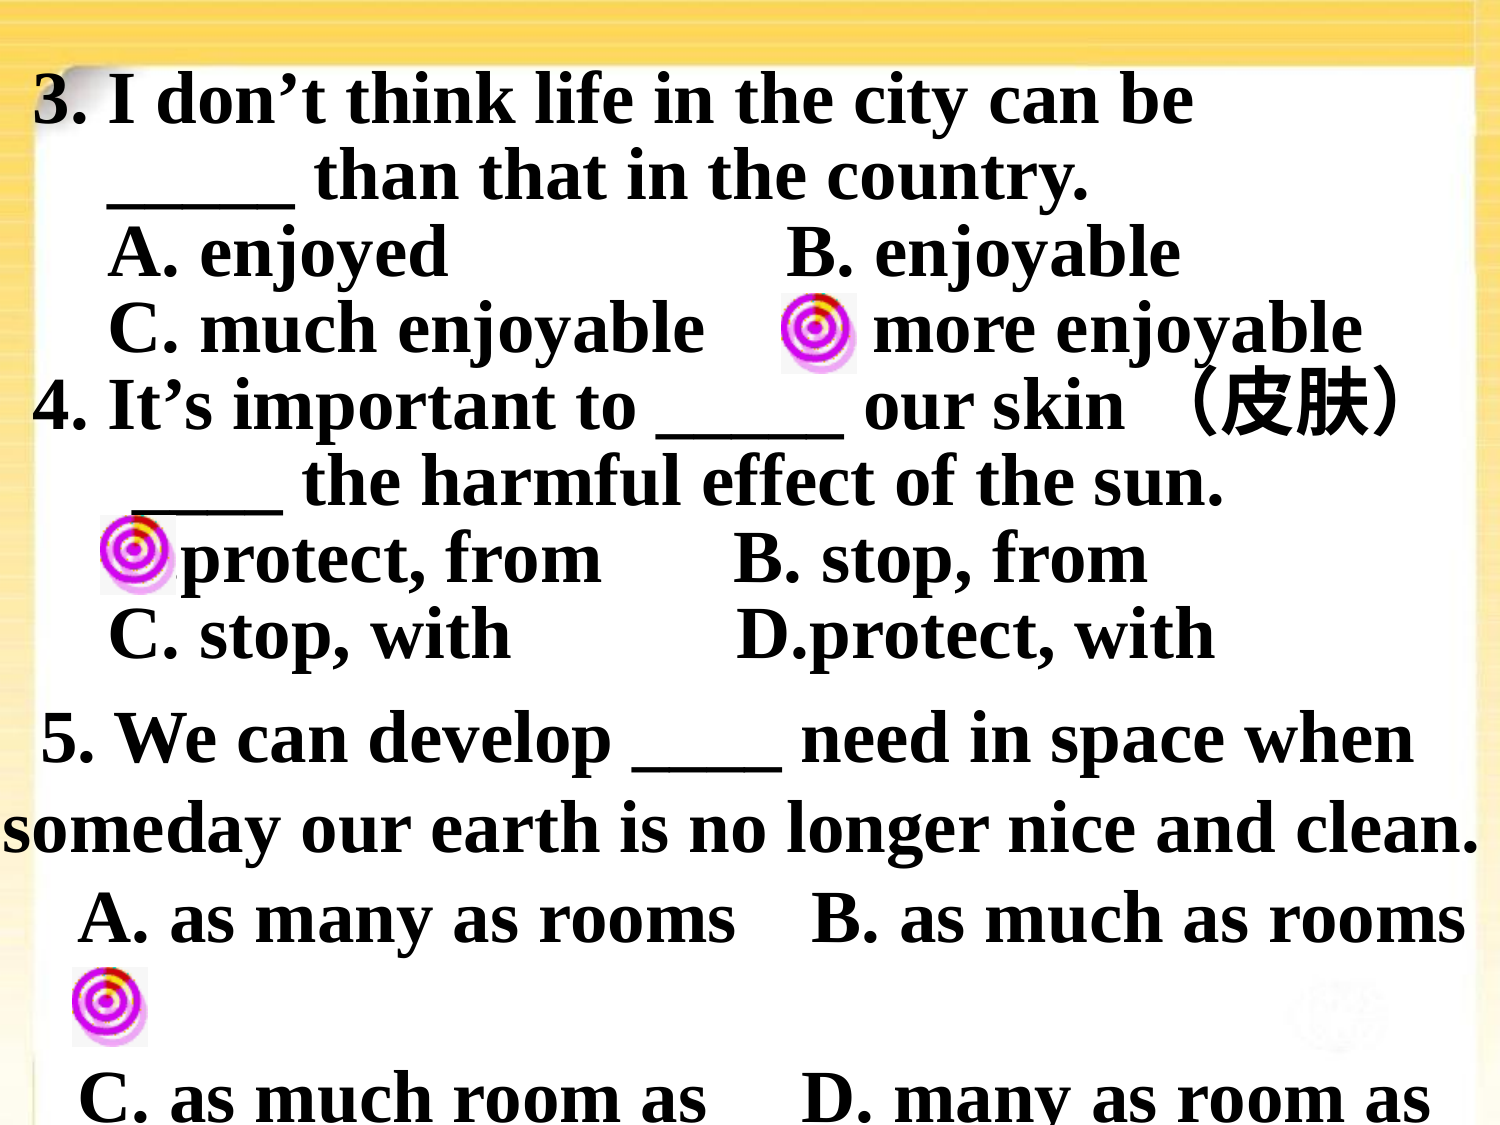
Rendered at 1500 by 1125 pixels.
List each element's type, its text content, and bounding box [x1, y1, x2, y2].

text_box 5. We can develop ____ need in space when someday our earth is no longer nice and clean. A. as many as rooms B. as much as rooms C. as much room as D. many as room as [0, 680, 1500, 1071]
picture [72, 966, 148, 1048]
picture [0, 1071, 1500, 1125]
picture [780, 293, 857, 374]
list 3. I don’t think life in the city can be _____ than that in the country. A. enjoyed B. enjoyable C. much enjoyable D. more enjoyable 4. It’s important to _____ our skin（皮肤）____ the harmful effect of the sun. A.protect, from B. stop, from C. stop, with D.protect, with [17, 54, 1483, 680]
picture [0, 0, 1500, 680]
picture [99, 515, 176, 596]
